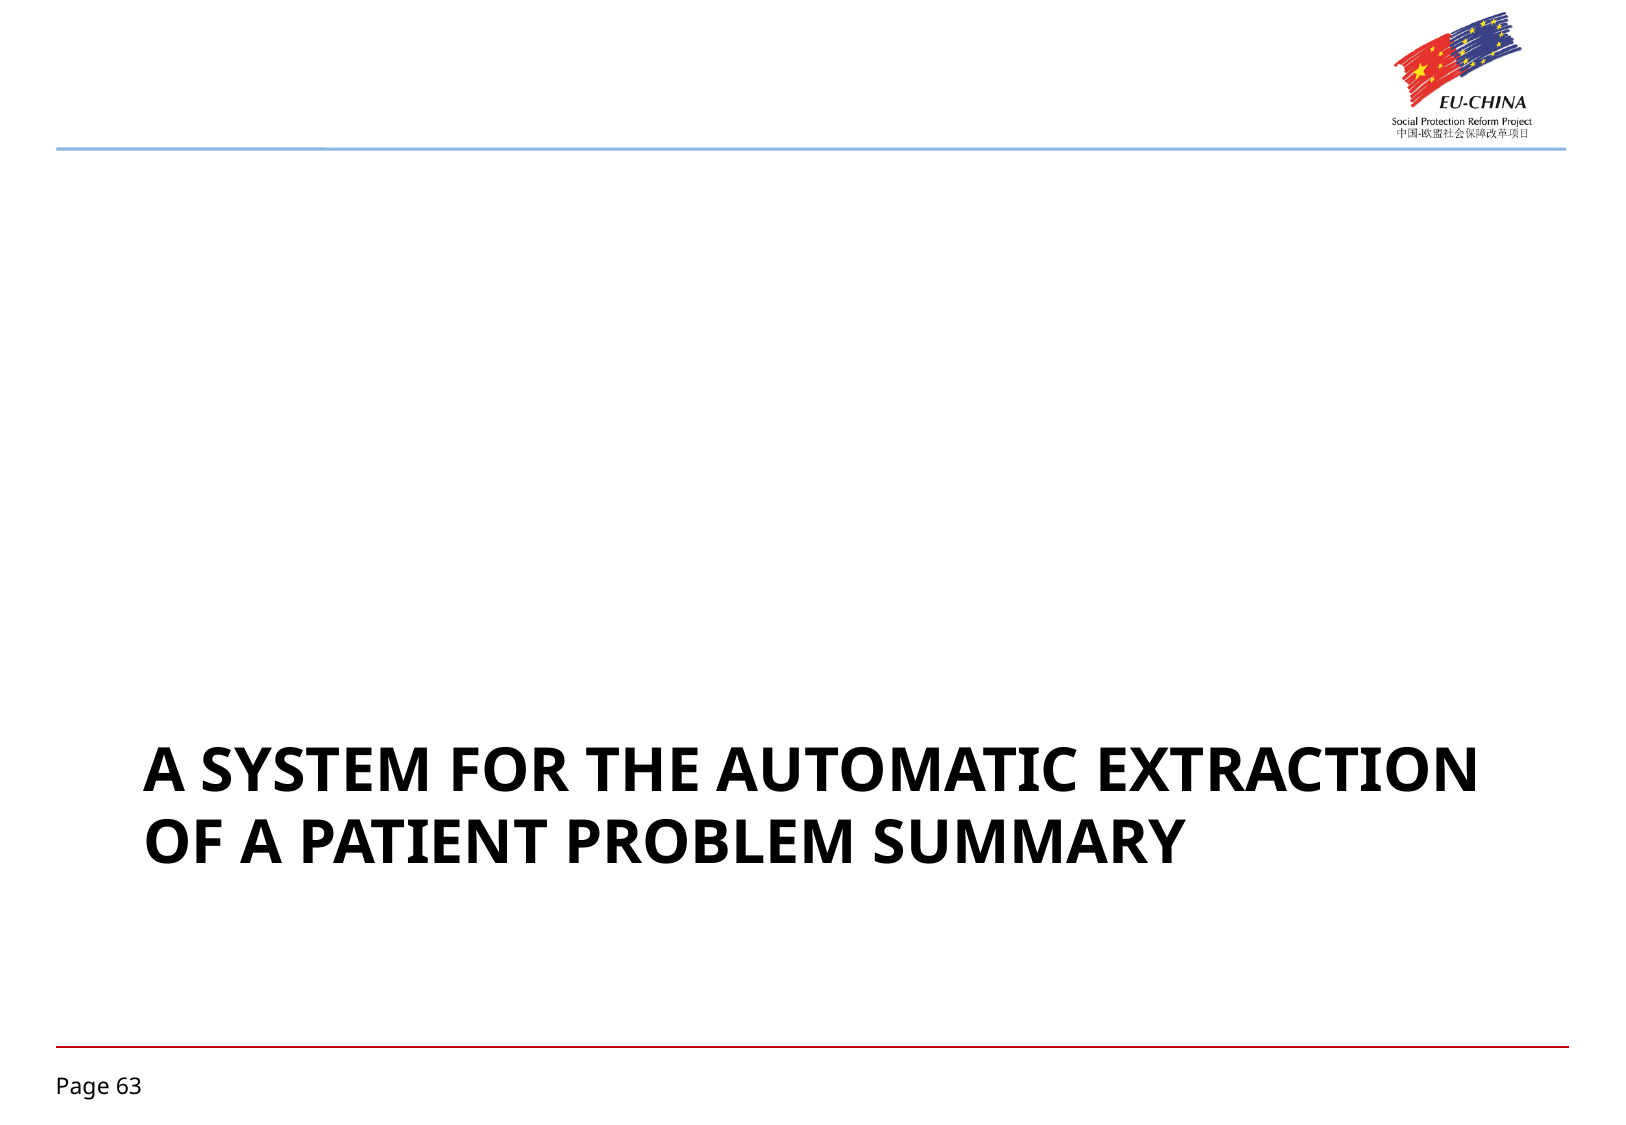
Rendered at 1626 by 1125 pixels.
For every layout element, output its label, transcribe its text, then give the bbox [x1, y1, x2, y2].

picture [1387, 0, 1537, 147]
title A System for the Automatic Extraction of a Patient Problem Summary [128, 722, 1510, 947]
